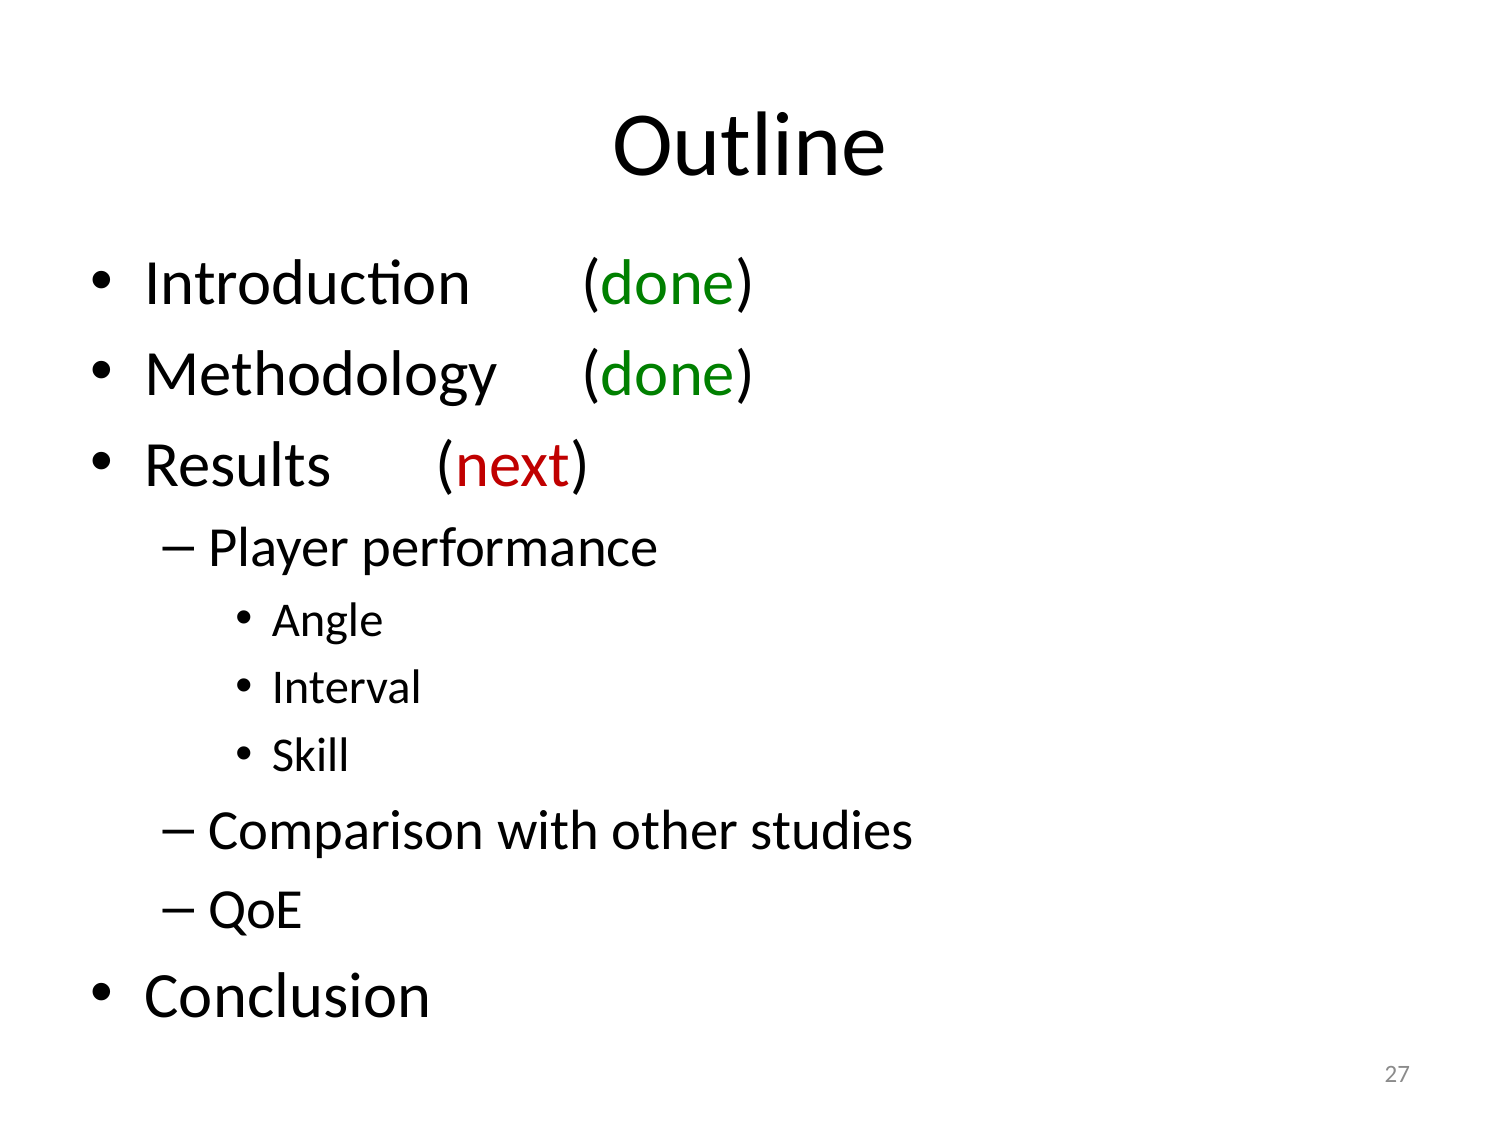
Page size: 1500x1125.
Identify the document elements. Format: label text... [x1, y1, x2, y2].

title Outline [75, 45, 1425, 232]
list Introduction (done) Methodology (done) Results (next) Player performance Angle Interval Skill Comparison with other studies QoE Conclusion [75, 232, 1425, 1043]
slide_number 27 [1074, 1042, 1425, 1103]
